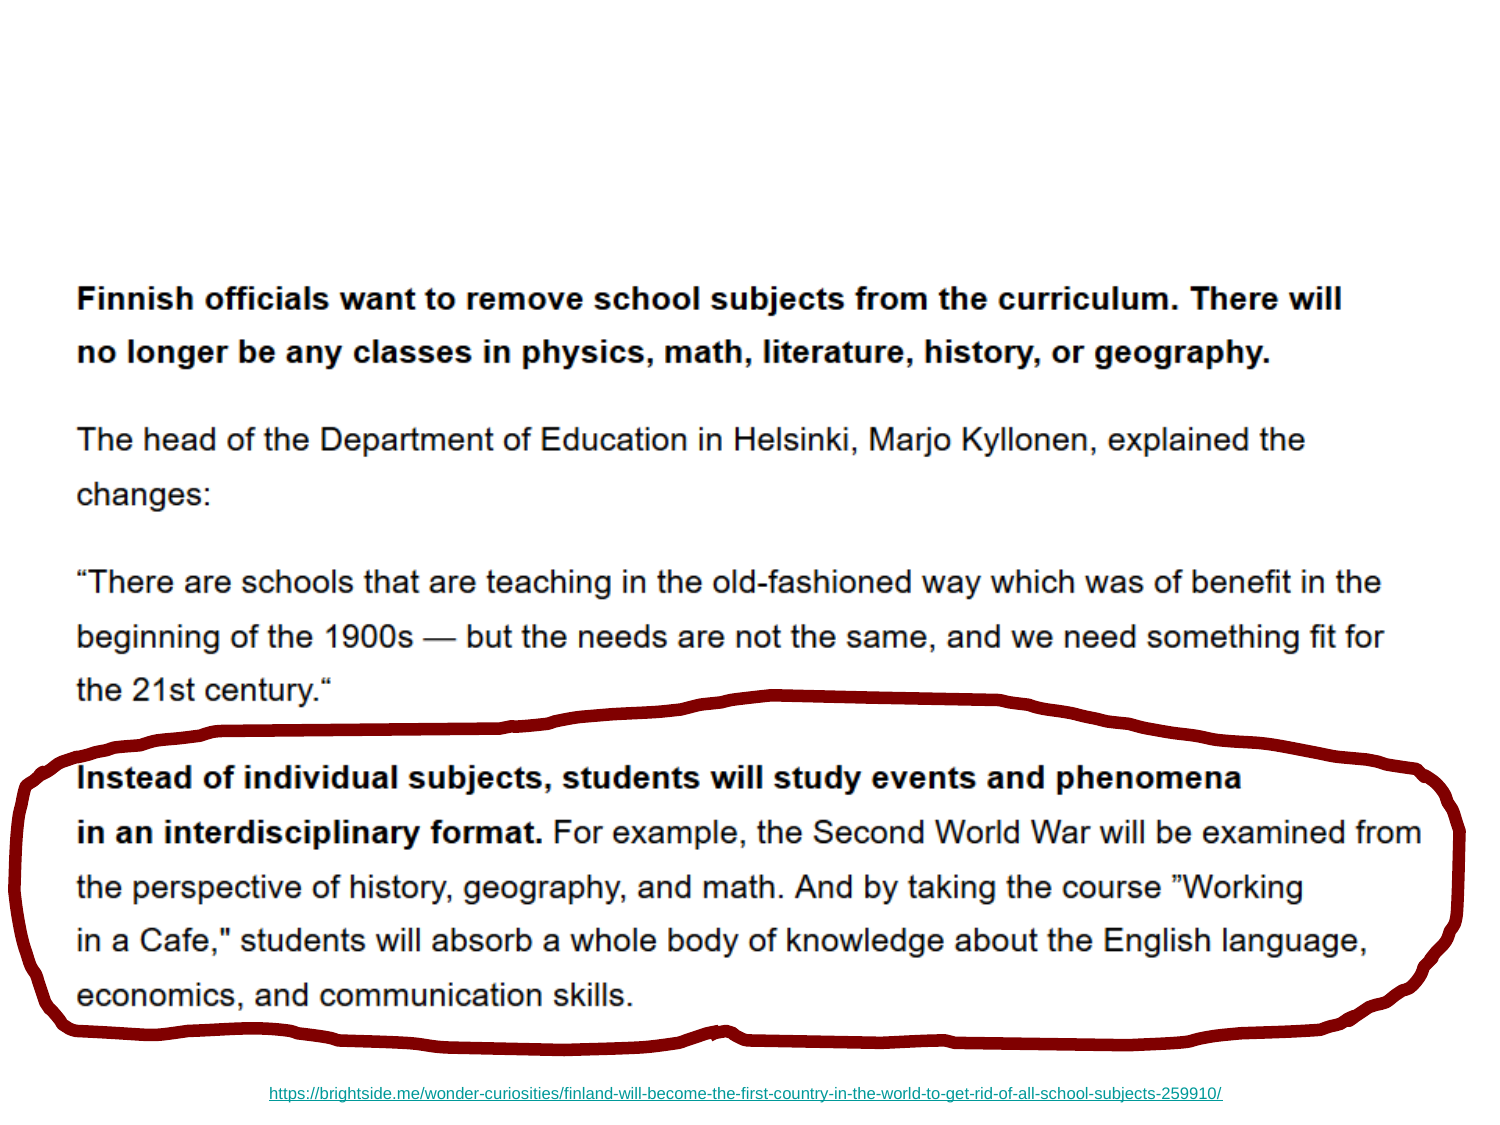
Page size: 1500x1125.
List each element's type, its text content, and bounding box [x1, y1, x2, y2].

picture [62, 263, 1438, 1047]
text_box [14, 764, 57, 1017]
text_box https://brightside.me/wonder-curiosities/finland-will-become-the-first-country-in-the-world-to-get-rid-of-all-school-subjects-259910/ [254, 1075, 1239, 1110]
text_box [1441, 788, 1460, 948]
